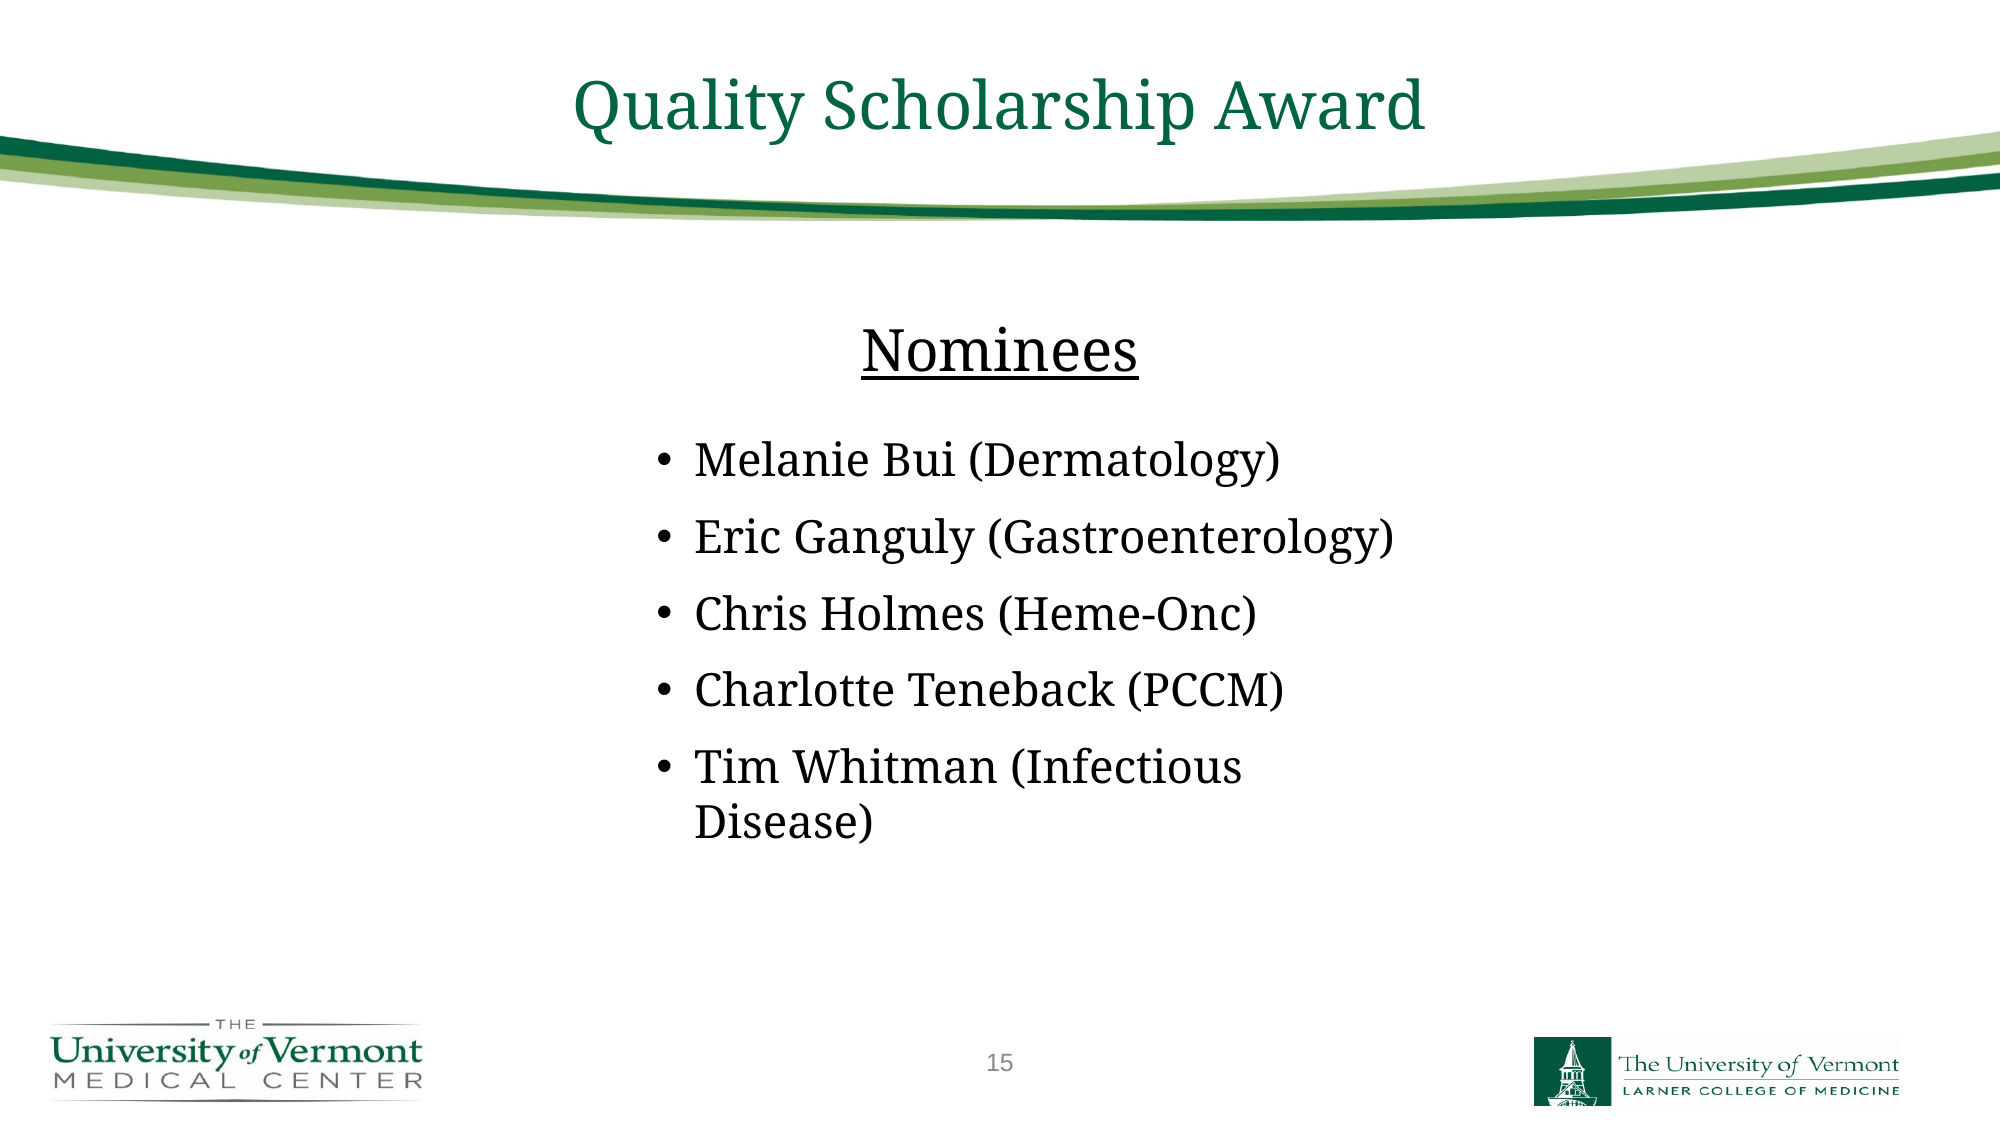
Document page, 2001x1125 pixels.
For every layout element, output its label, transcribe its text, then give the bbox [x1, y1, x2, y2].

picture [49, 1019, 423, 1103]
picture [1534, 1037, 1899, 1106]
list Melanie Bui (Dermatology) Eric Ganguly (Gastroenterology) Chris Holmes (Heme-Onc) Charlotte Teneback (PCCM) Tim Whitman (Infectious Disease) [641, 423, 1417, 861]
slide_number 15 [766, 1031, 1234, 1092]
title Quality Scholarship Award [324, 51, 1675, 154]
text_box Nominees [846, 305, 1154, 391]
picture [0, 131, 2000, 221]
